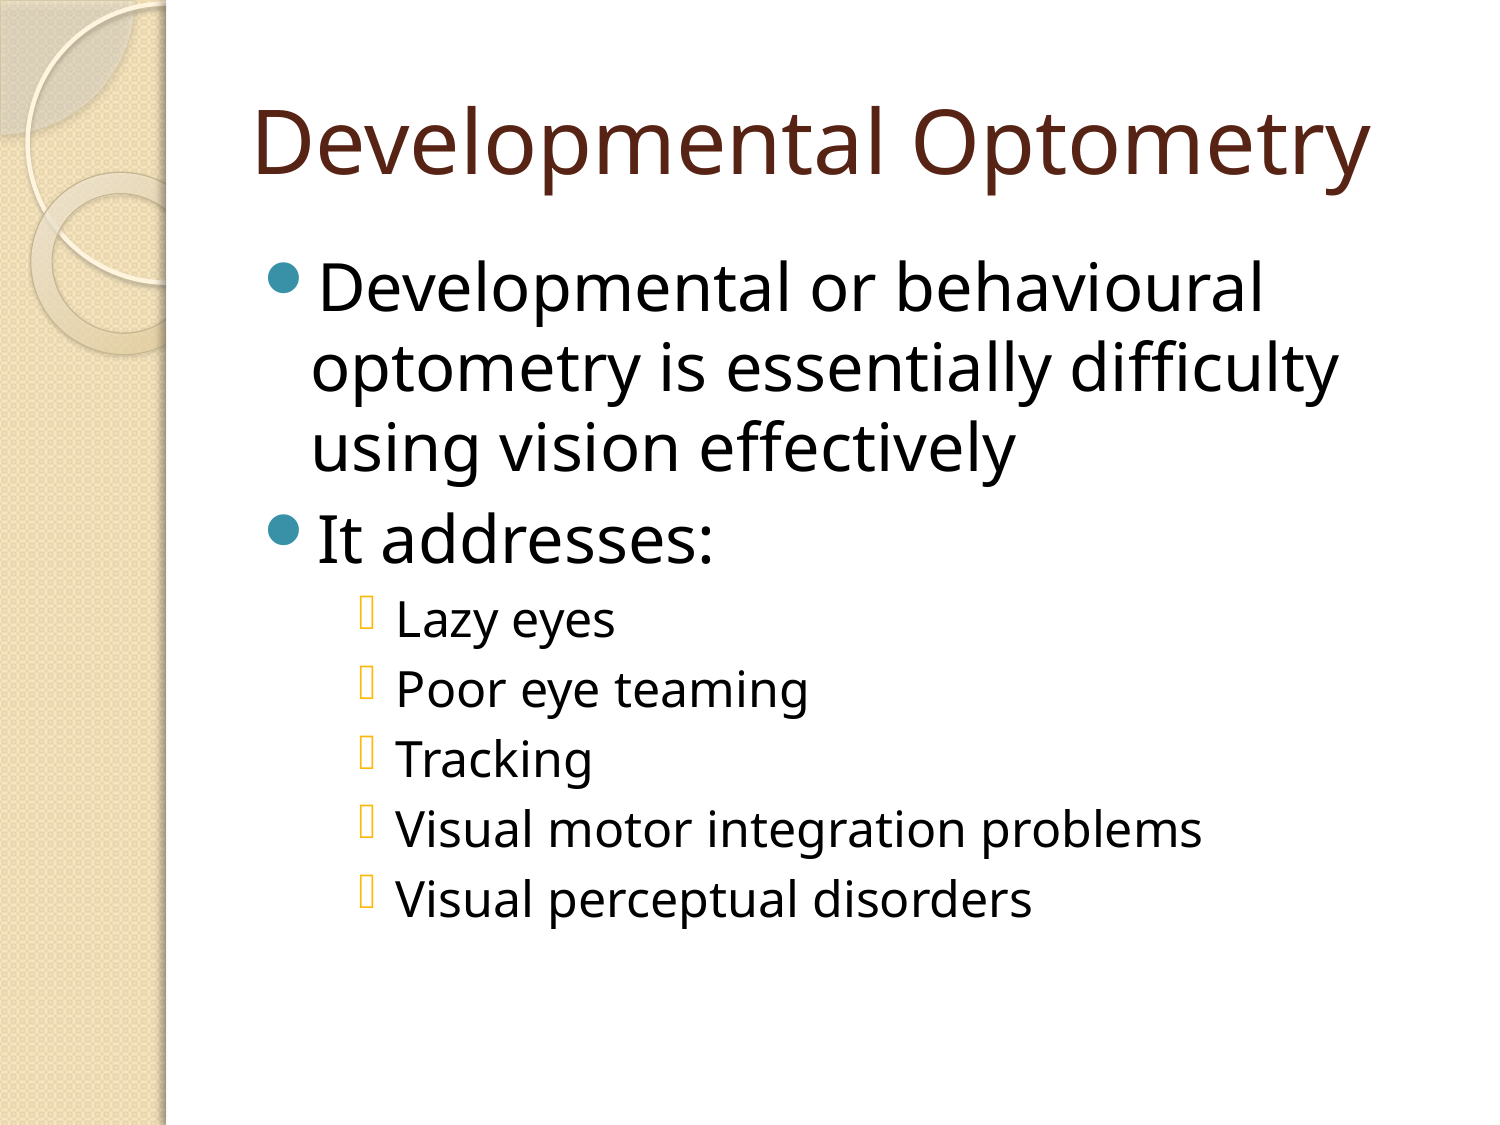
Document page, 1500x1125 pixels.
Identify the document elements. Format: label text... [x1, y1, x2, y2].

list Developmental or behavioural optometry is essentially difficulty using vision effectively It addresses: Lazy eyes Poor eye teaming Tracking Visual motor integration problems Visual perceptual disorders [235, 237, 1466, 1025]
title Developmental Optometry [235, 45, 1466, 233]
